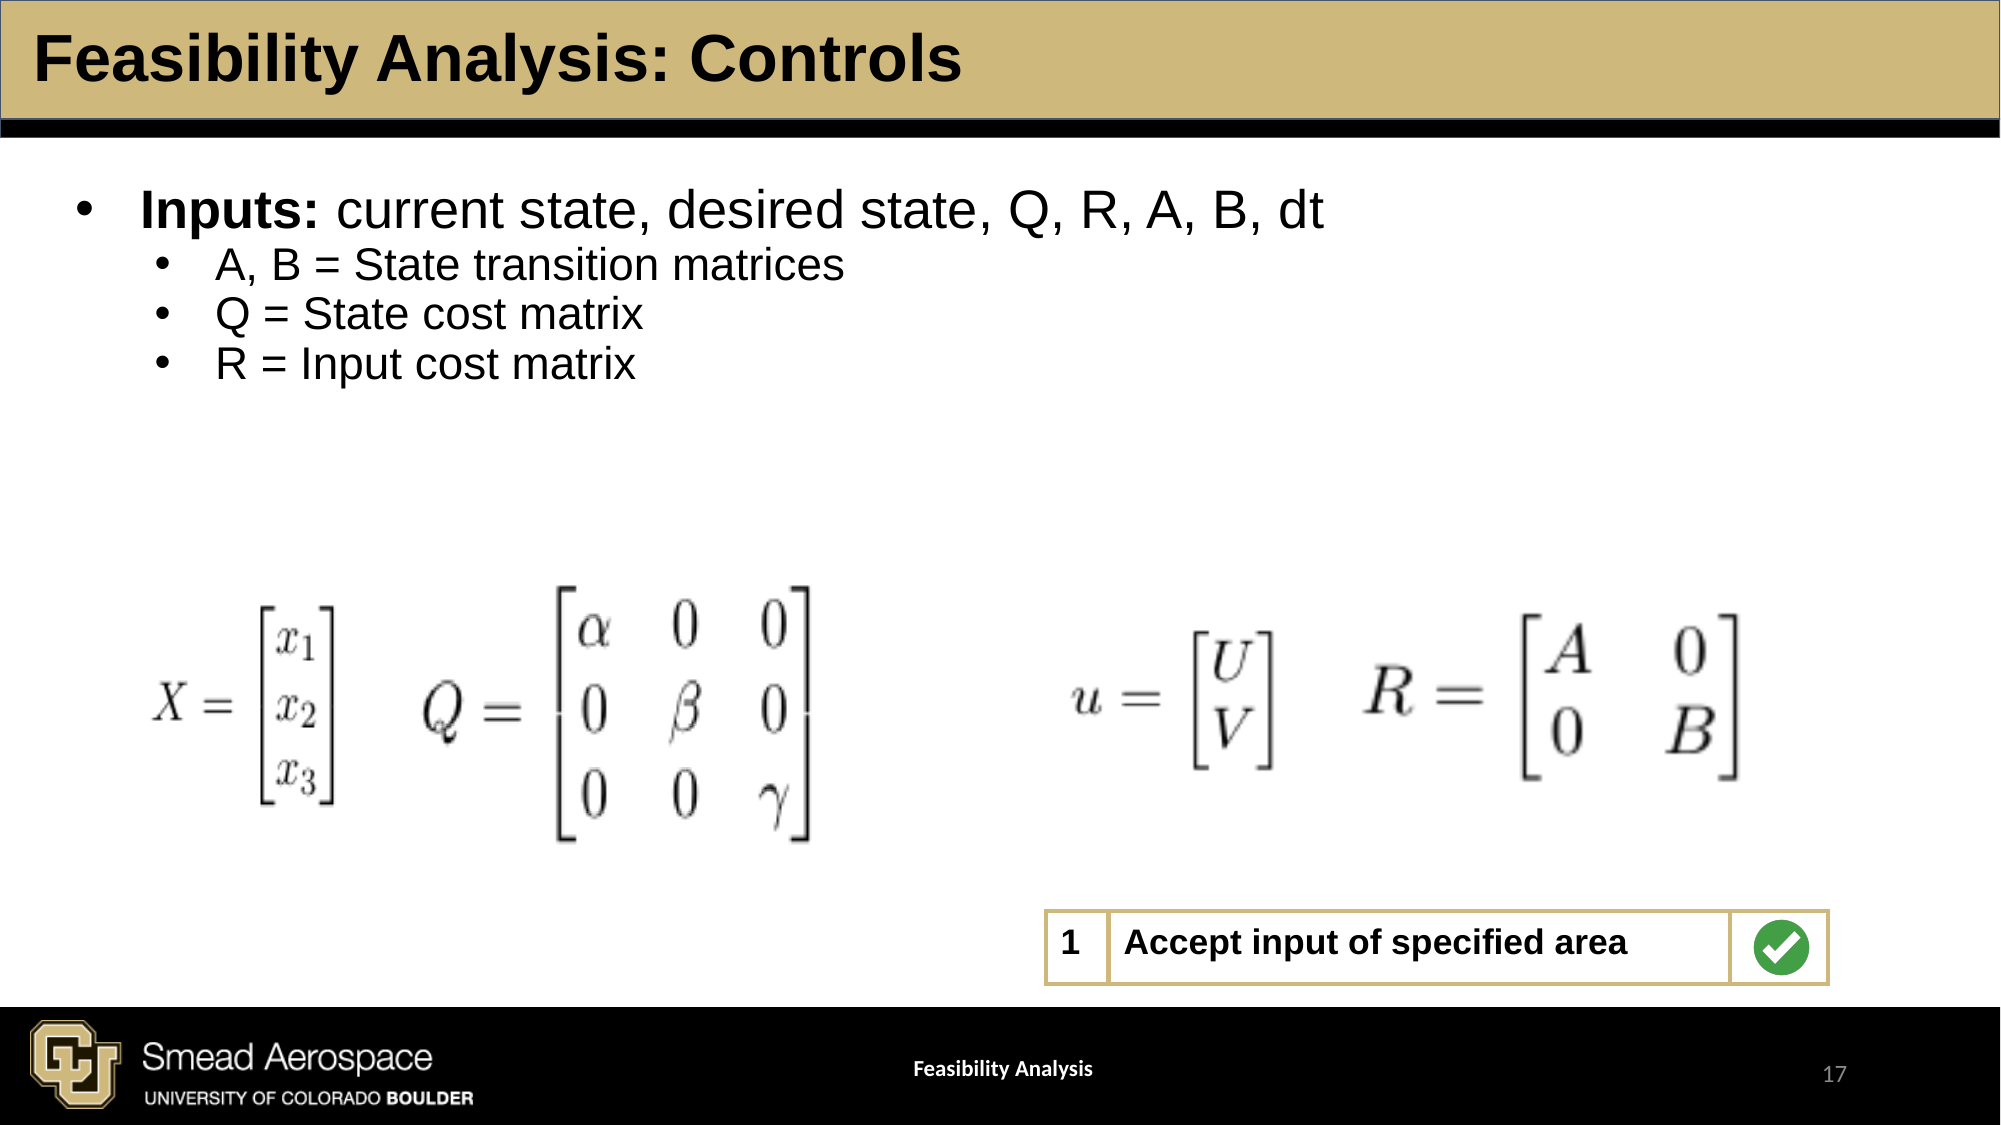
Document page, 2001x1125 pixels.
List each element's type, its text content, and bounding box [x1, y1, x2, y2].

table_header Accept input of specified area [1111, 913, 1728, 982]
table_header 1 [1048, 913, 1106, 982]
text_box Feasibility Analysis [3, 1008, 2000, 1125]
list Inputs: current state, desired state, Q, R, A, B, dt A, B = State transition matrices Q = State cost matrix R = Input cost matrix [50, 174, 1677, 984]
picture [118, 508, 917, 965]
title Feasibility Analysis: Controls [18, 0, 1744, 119]
picture [1751, 917, 1811, 977]
picture [996, 564, 1829, 839]
table_header [1732, 913, 1826, 982]
